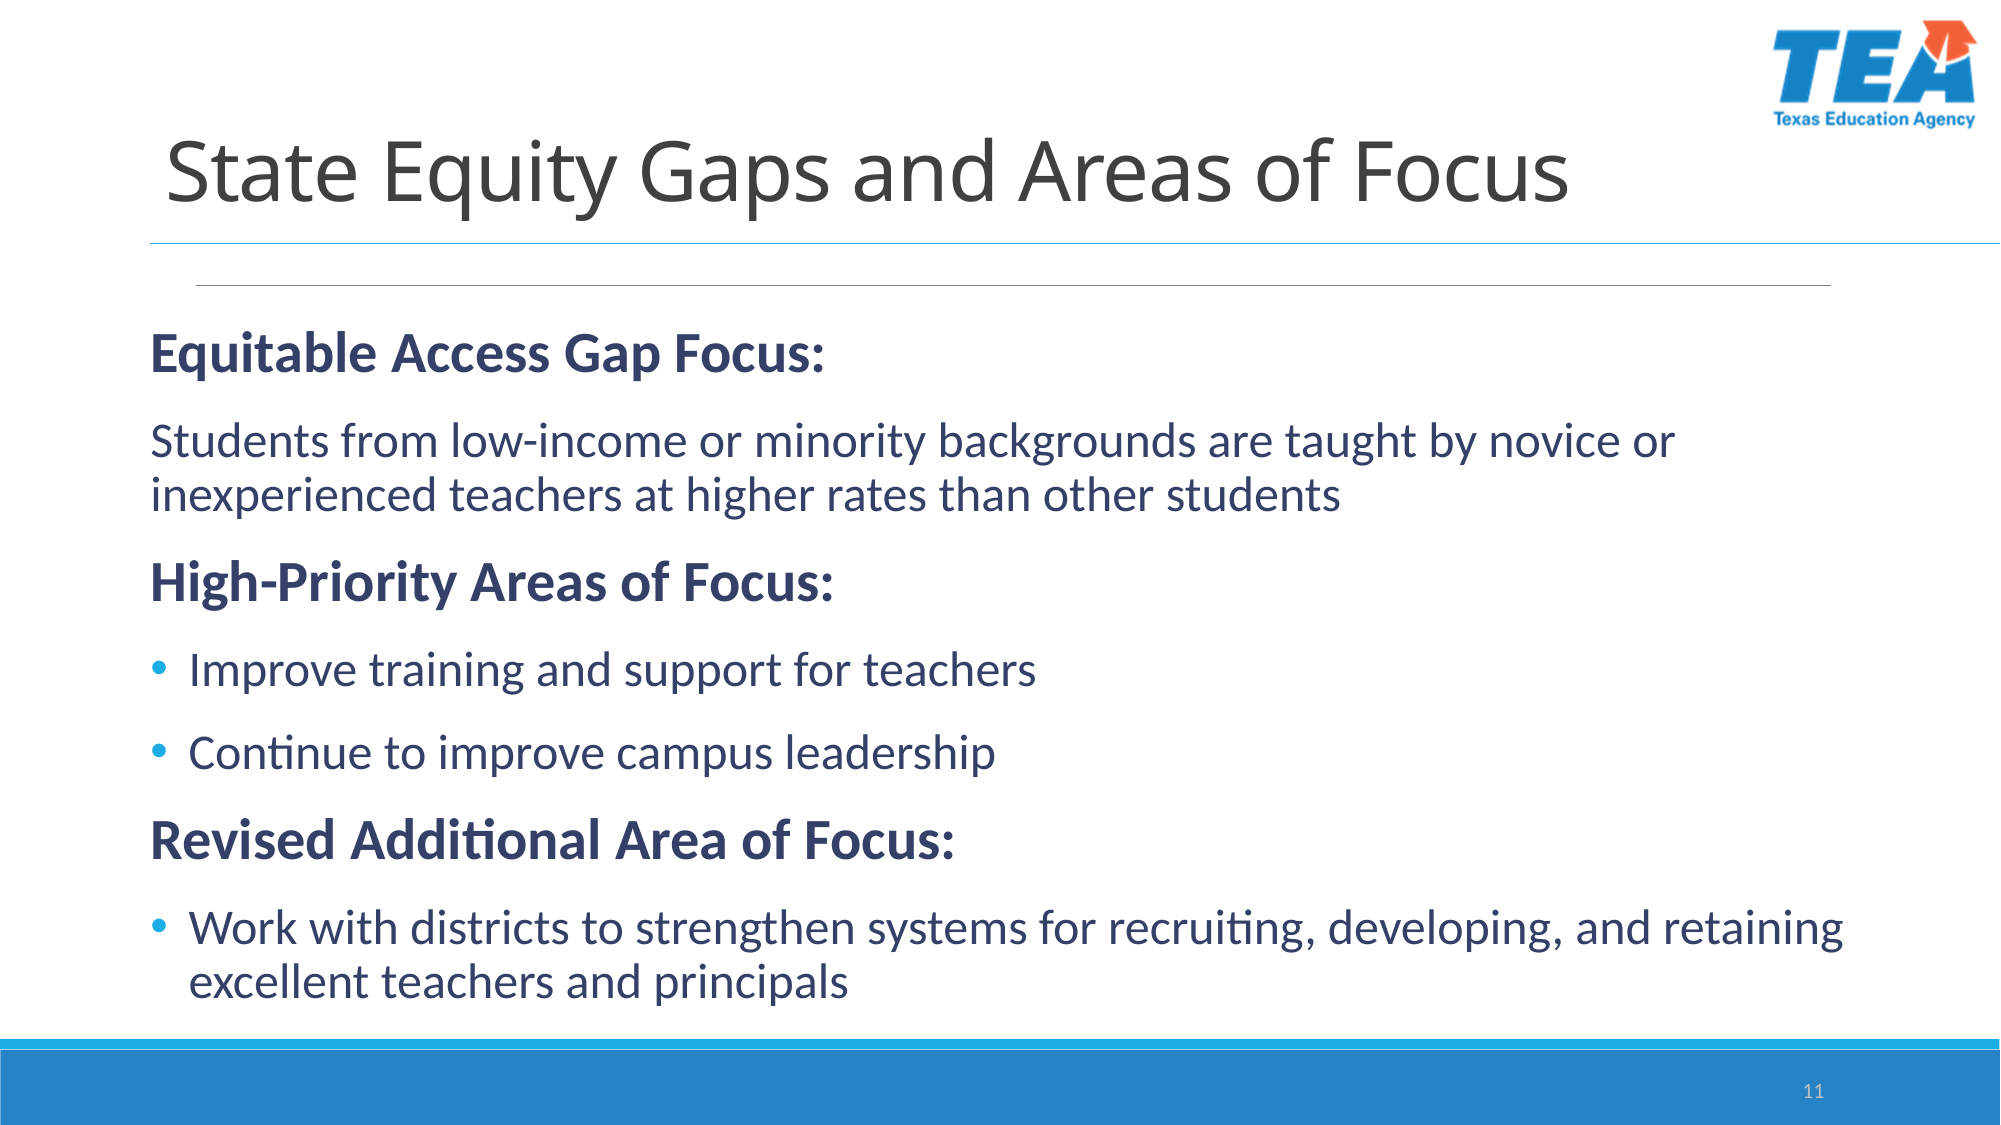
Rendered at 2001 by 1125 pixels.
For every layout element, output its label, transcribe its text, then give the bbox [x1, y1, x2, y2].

picture [1757, 13, 2000, 137]
slide_number 11 [1624, 1059, 1840, 1120]
title State Equity Gaps and Areas of Focus [150, 122, 1950, 226]
list Equitable Access Gap Focus: Students from low-income or minority backgrounds are taught by novice or inexperienced teachers at higher rates than other students High-Priority Areas of Focus: Improve training and support for teachers Continue to improve campus leadership Revised Additional Area of Focus: Work with districts to strengthen systems for recruiting, developing, and retaining excellent teachers and principals [150, 314, 1950, 1090]
